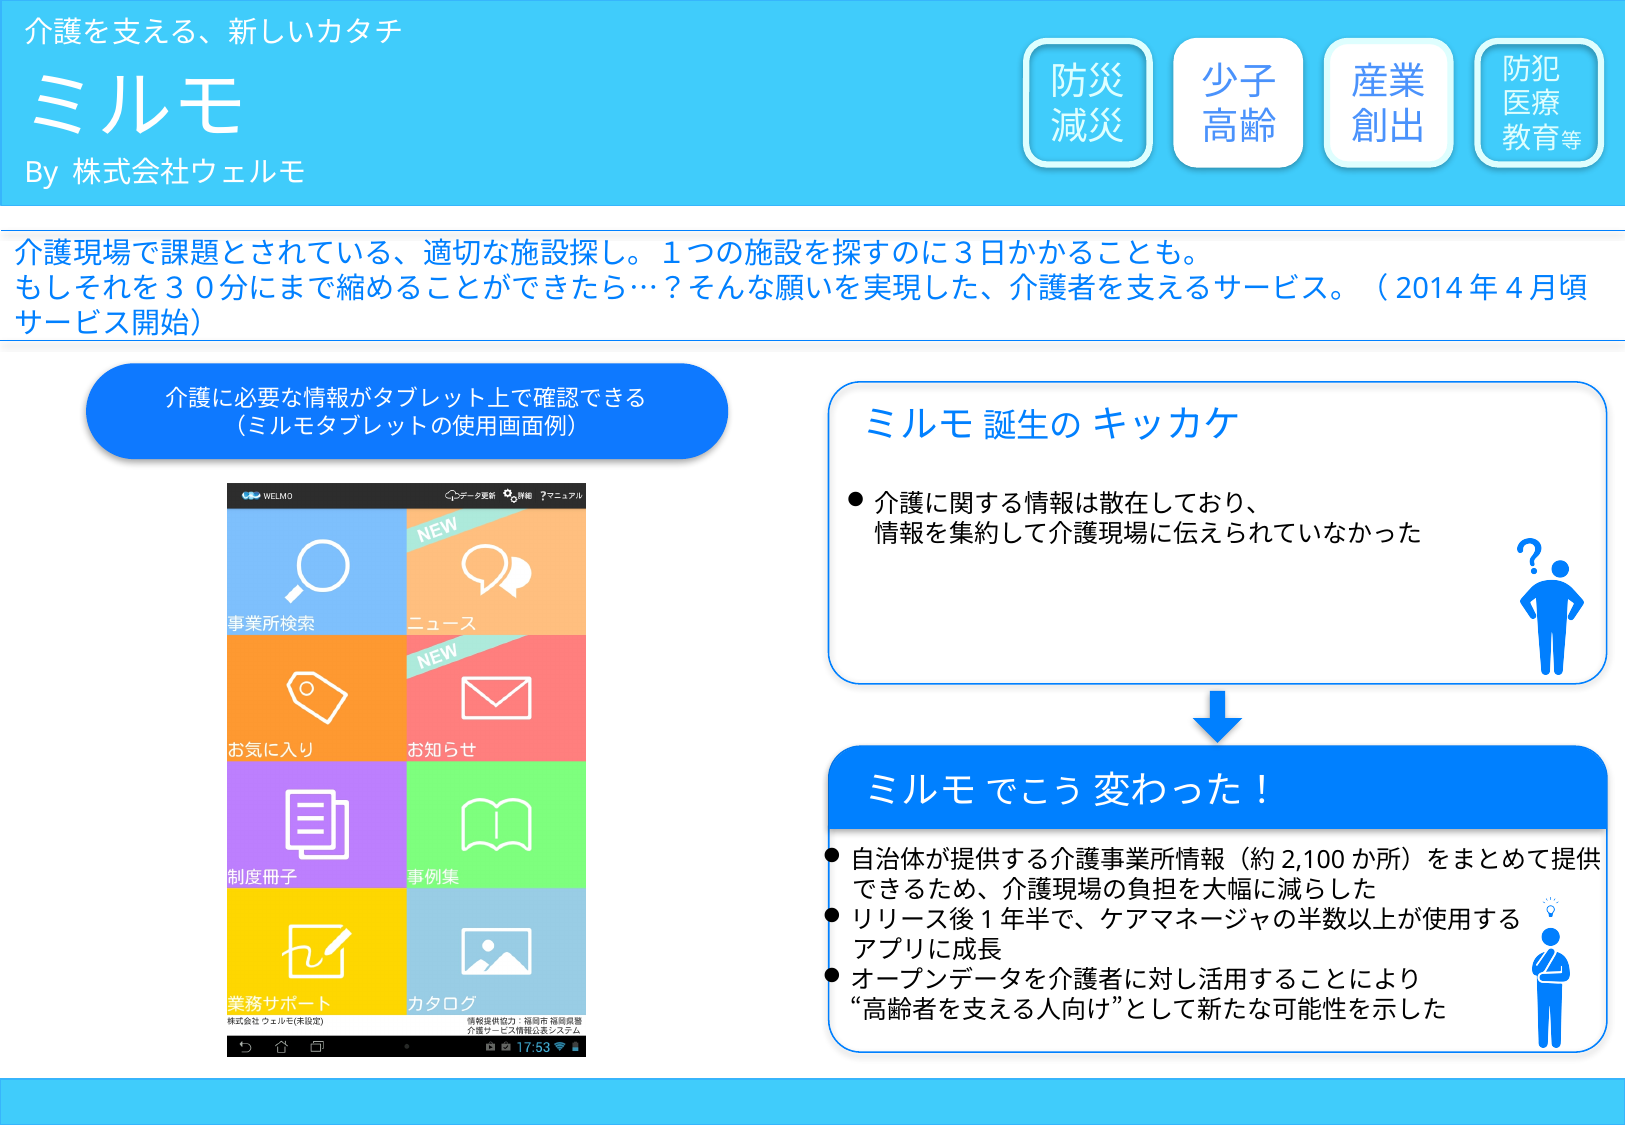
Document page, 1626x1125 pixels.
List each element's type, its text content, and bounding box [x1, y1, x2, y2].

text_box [1025, 40, 1150, 165]
text_box By 株式会社ウェルモ [9, 135, 789, 206]
text_box 防犯 医療 教育等 [1487, 42, 1597, 163]
picture [1531, 897, 1570, 1048]
picture [227, 482, 587, 1057]
text_box 自治体が提供する介護事業所情報（約2,100か所）をまとめて提供 できるため、介護現場の負担を大幅に減らした リリース後1年半で、ケアマネージャの半数以上が使用する アプリに成長 オープンデータを介護者に対し活用することにより “高齢者を支える人向け”として新たな可能性を示した [807, 836, 1616, 1031]
text_box [0, 1078, 1625, 1125]
text_box [1191, 692, 1243, 744]
text_box ミルモ [7, 41, 964, 164]
text_box [1597, 48, 1602, 157]
text_box [829, 1031, 1529, 1053]
text_box [1175, 40, 1301, 166]
text_box [828, 745, 1608, 830]
text_box ミルモ でこう 変わった！ [849, 758, 1296, 819]
picture [1517, 537, 1584, 676]
text_box 介護に必要な情報がタブレット上で確認できる （ミルモタブレットの使用画面例） [85, 362, 729, 460]
text_box [1476, 43, 1487, 163]
text_box [789, 0, 1625, 206]
text_box [1573, 1031, 1606, 1053]
text_box 介護を支える、新しいカタチ [9, 0, 789, 66]
text_box 介護現場で課題とされている、適切な施設探し。１つの施設を探すのに３日かかることも。 もしそれを３０分にまで縮めることができたら…？そんな願いを実現した、介護者を支えるサービス。（2014年4月頃 サービス開始） [0, 248, 1625, 326]
text_box [0, 0, 9, 206]
text_box [827, 381, 1608, 685]
text_box 少子 高齢 [1186, 49, 1292, 155]
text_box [1326, 40, 1451, 165]
